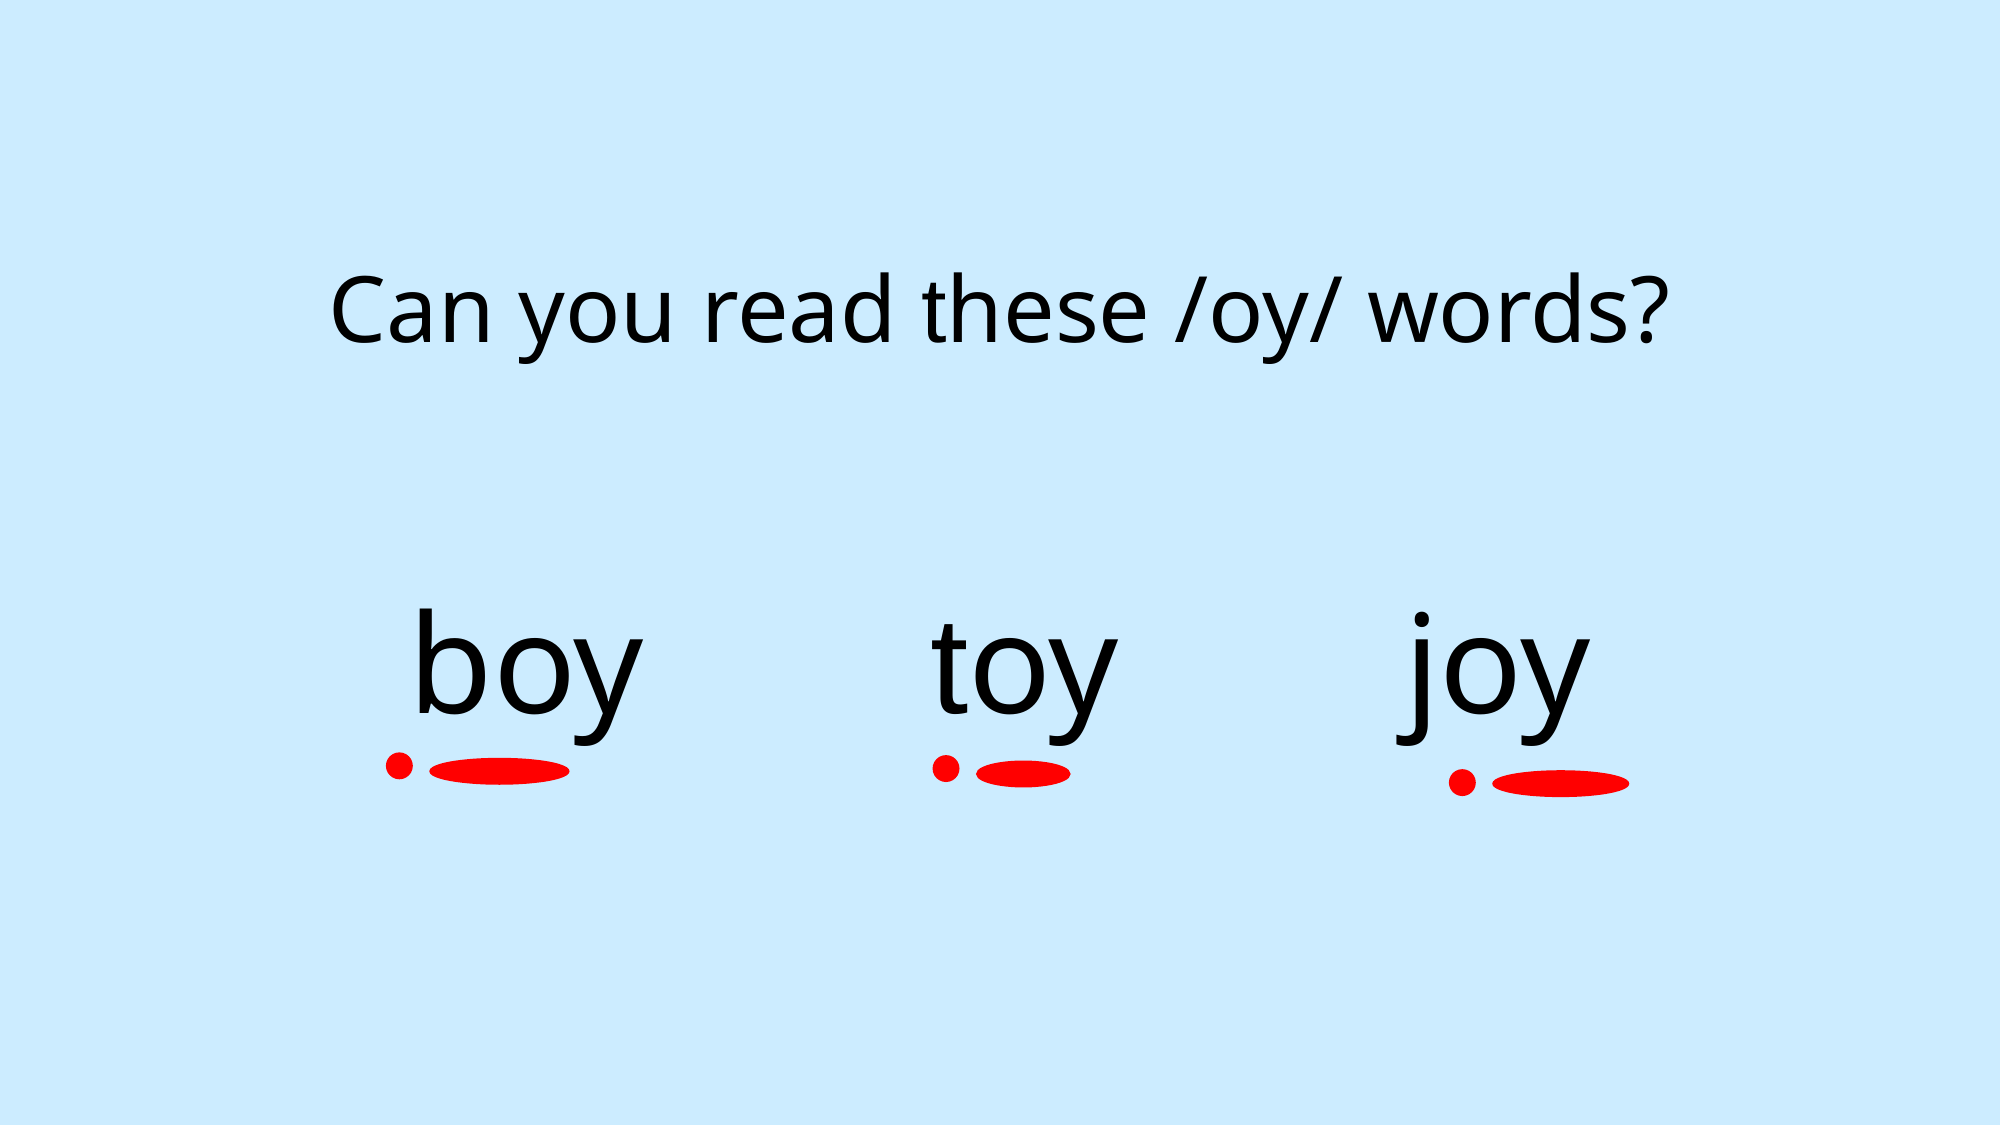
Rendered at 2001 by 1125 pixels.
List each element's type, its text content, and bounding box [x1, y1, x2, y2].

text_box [933, 756, 1070, 787]
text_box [1449, 770, 1629, 797]
text_box Can you read these /oy/ words? boy toy joy [17, 243, 1983, 749]
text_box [386, 753, 569, 784]
